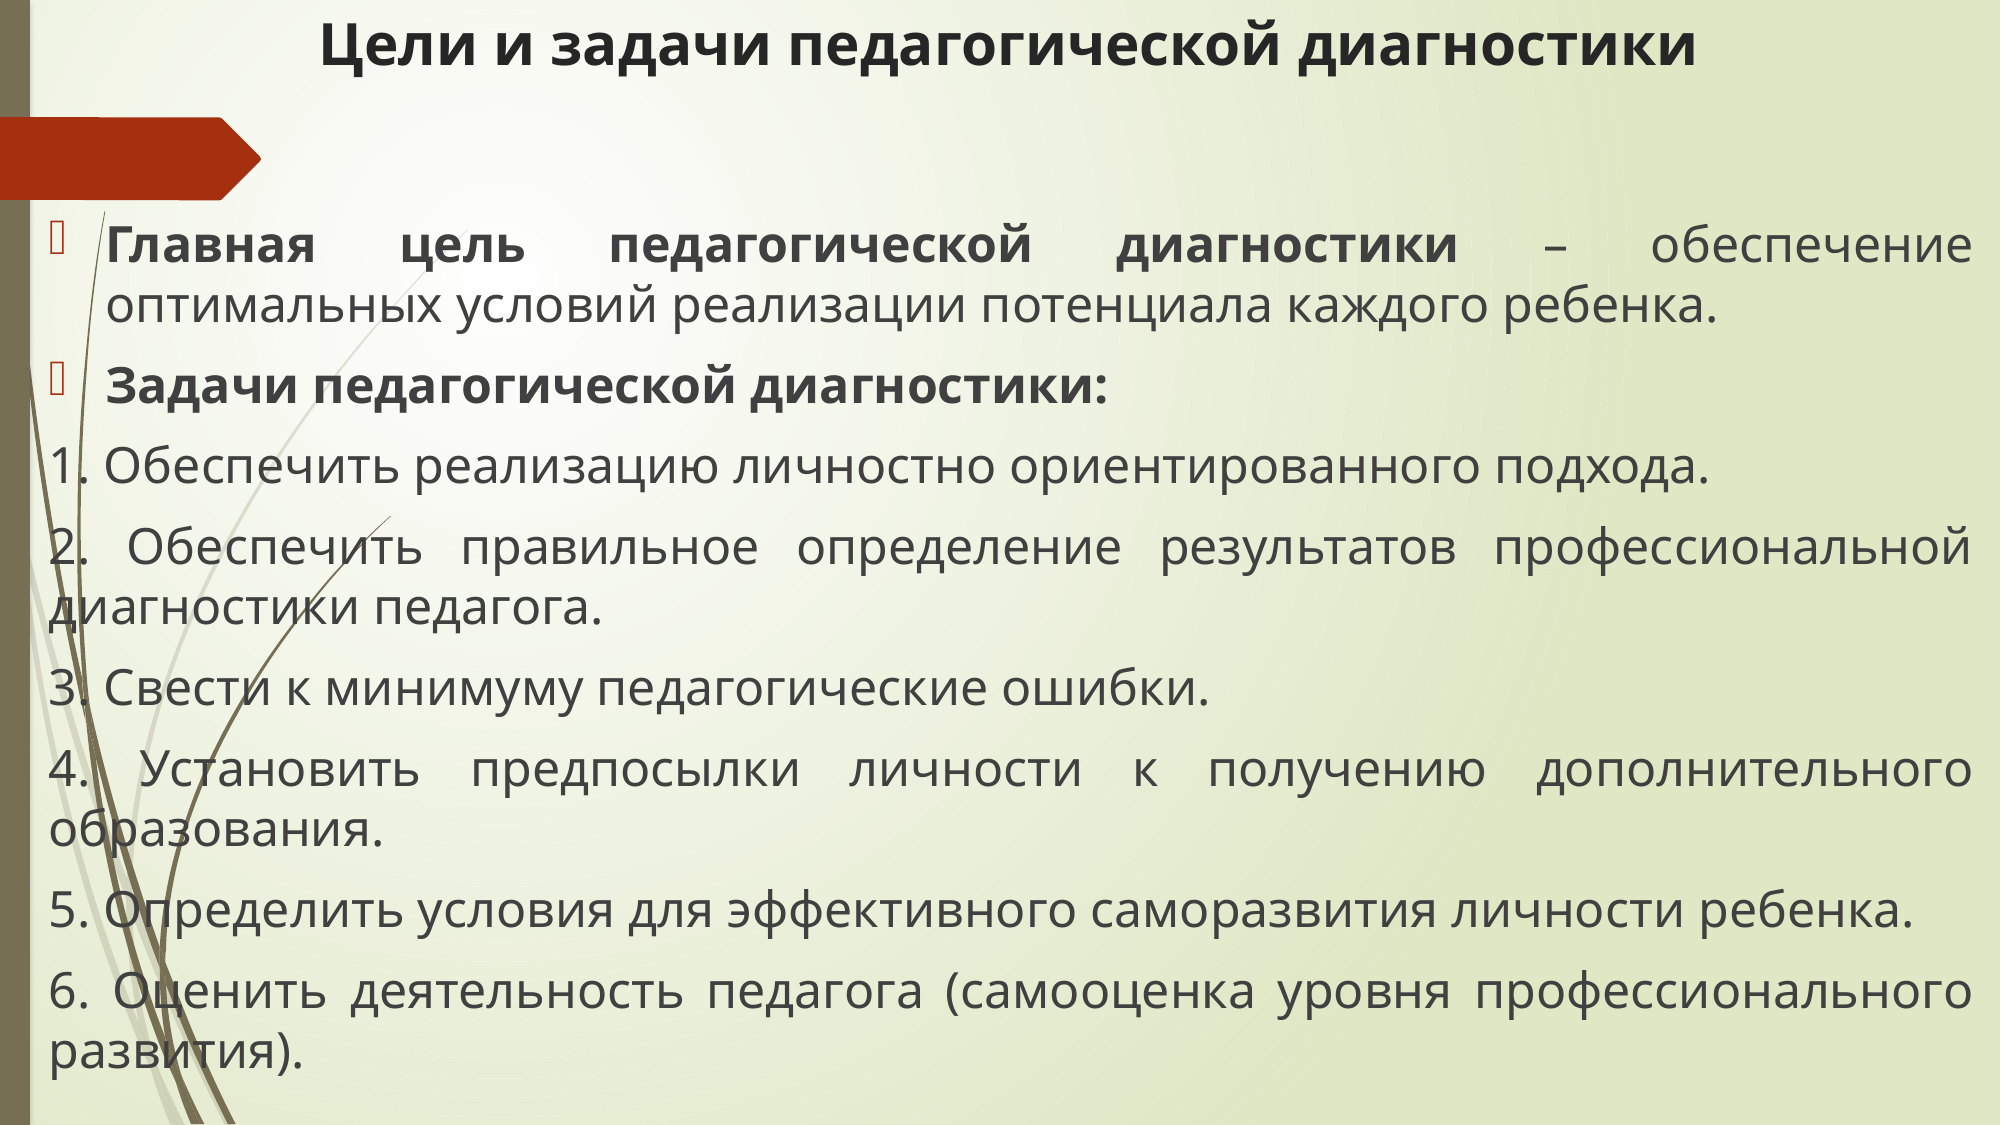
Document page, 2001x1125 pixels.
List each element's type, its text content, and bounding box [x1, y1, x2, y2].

list Главная цель педагогической диагностики – обеспечение оптимальных условий реализации потенциала каждого ребенка. Задачи педагогической диагностики: 1. Обеспечить реализацию личностно ориентированного подхода. 2. Обеспечить правильное определение результатов профессиональной диагностики педагога. 3. Свести к минимуму педагогические ошибки. 4. Установить предпосылки личности к получению дополнительного образования. 5. Определить условия для эффективного саморазвития личности ребенка. 6. Оценить деятельность педагога (самооценка уровня профессионального развития). [33, 204, 1990, 1111]
title Цели и задачи педагогической диагностики [48, 0, 1970, 126]
